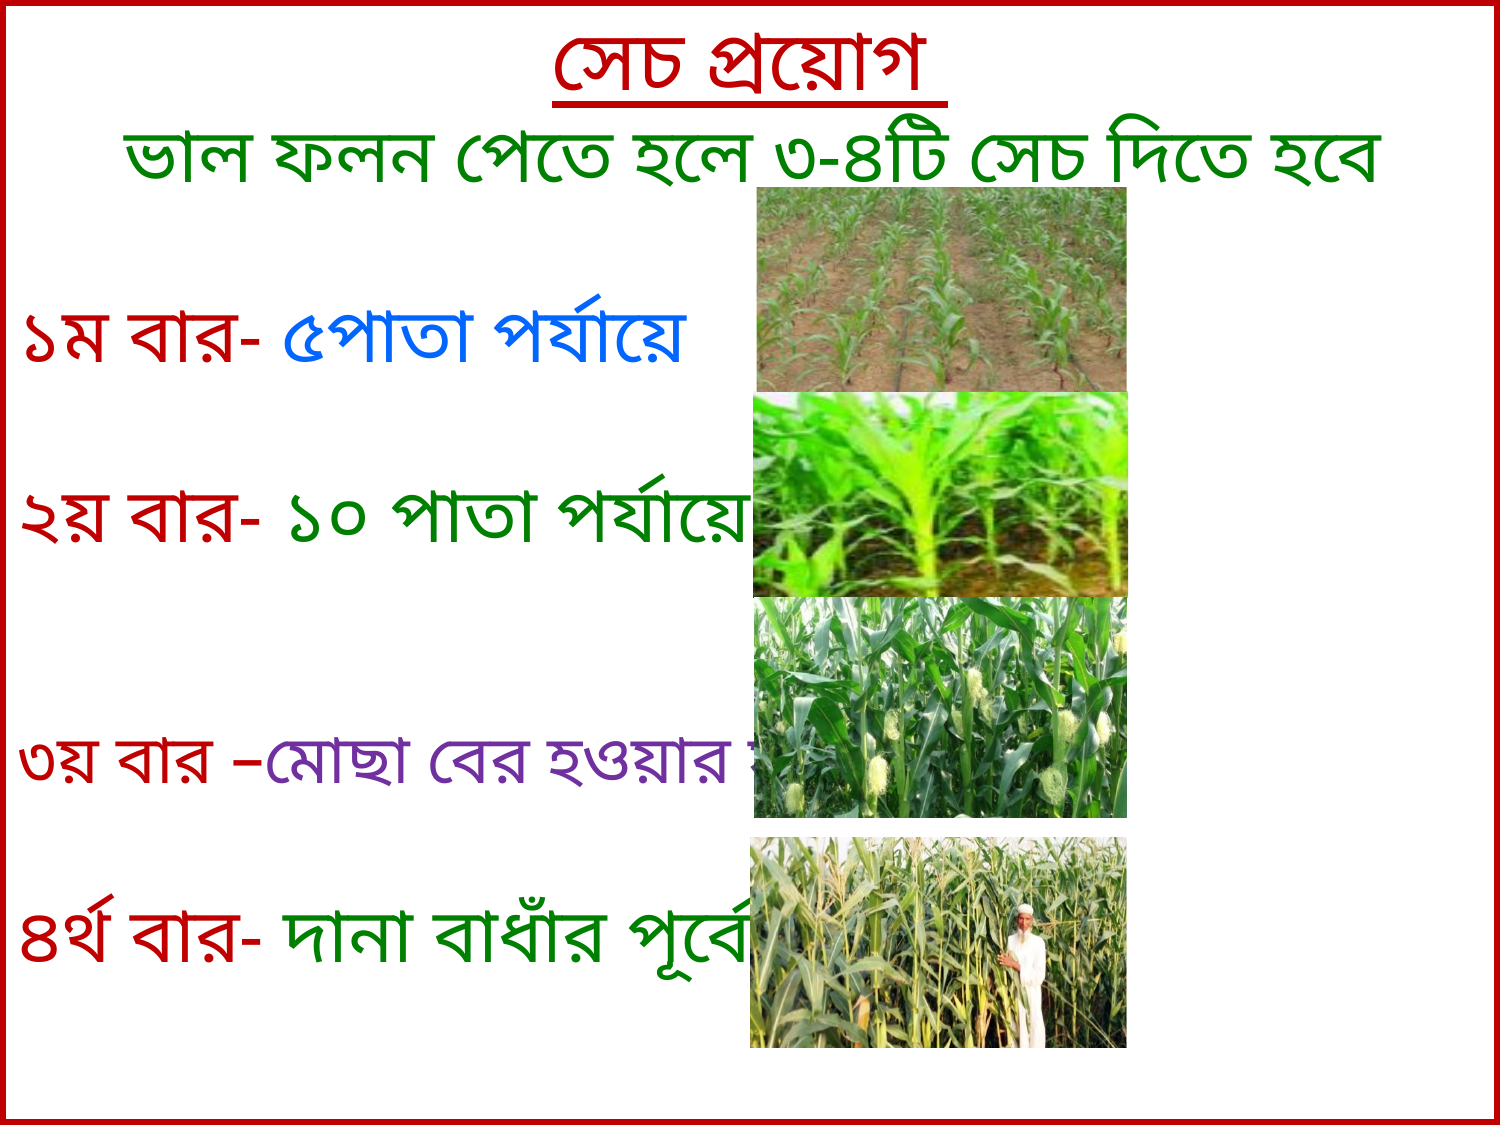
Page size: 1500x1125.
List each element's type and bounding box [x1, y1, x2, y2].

picture [752, 187, 1129, 818]
text_box [0, 0, 1500, 1125]
picture [749, 837, 1127, 1048]
